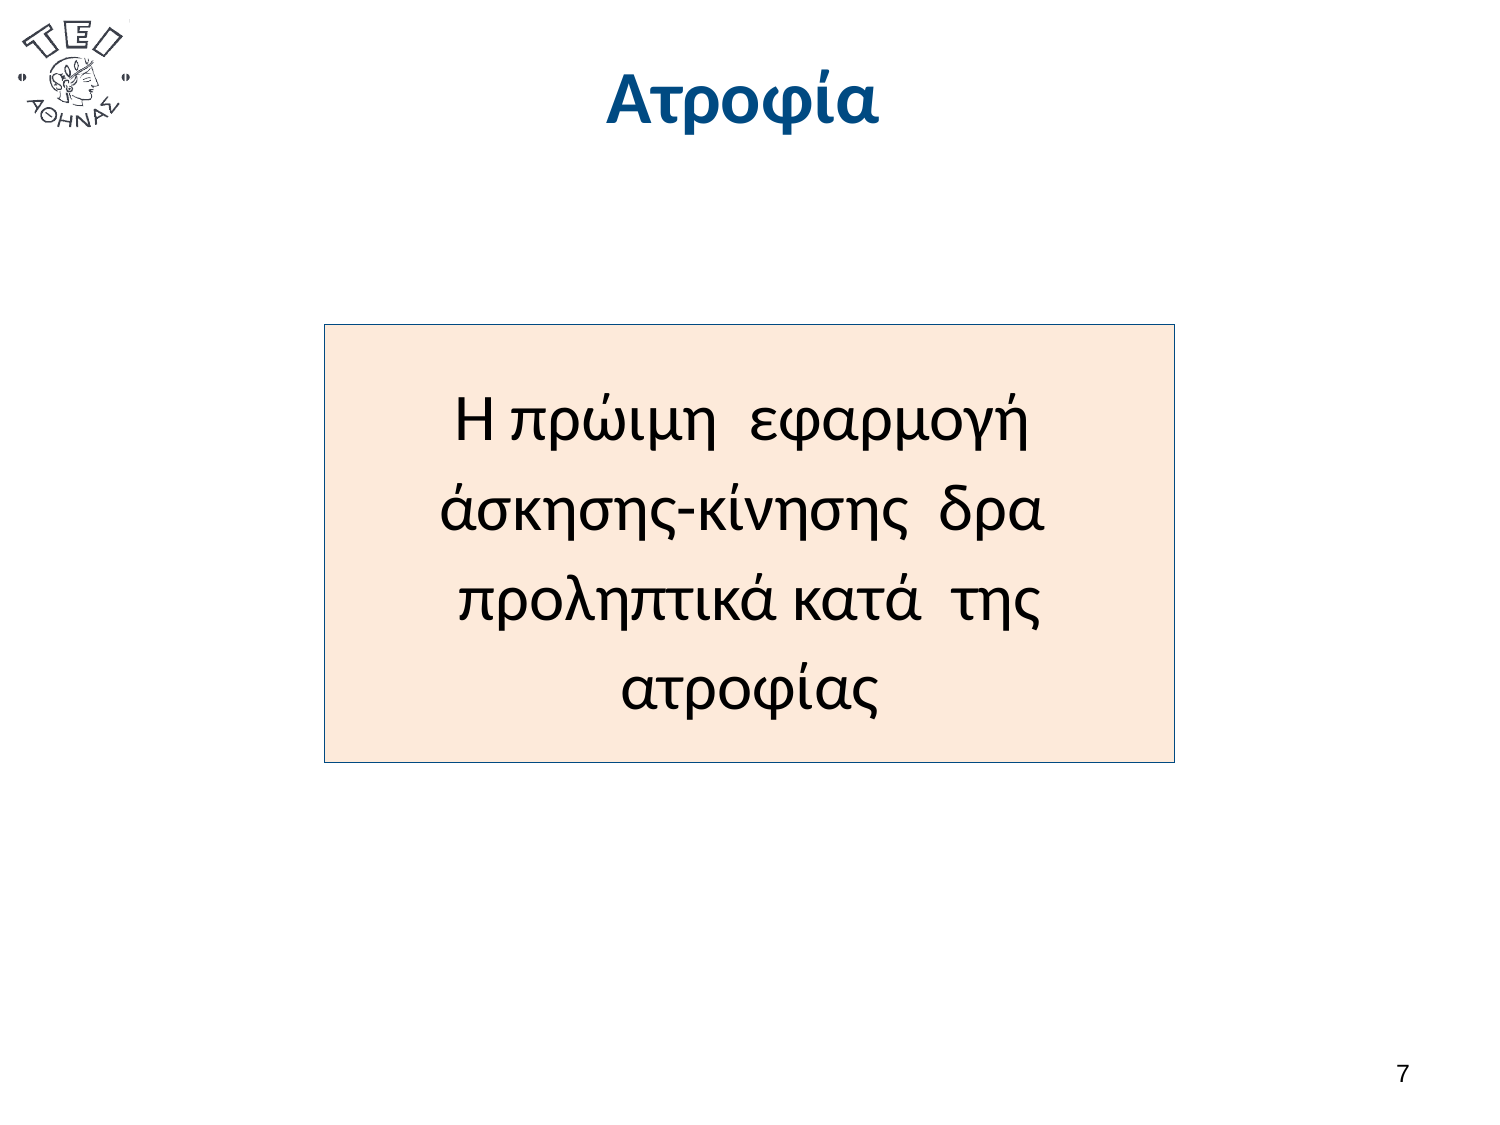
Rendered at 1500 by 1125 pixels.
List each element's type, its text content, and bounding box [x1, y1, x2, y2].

slide_number 6 [1074, 1042, 1425, 1103]
list Η πρώιμη εφαρμογή άσκησης-κίνησης δρα προληπτικά κατά της ατροφίας [324, 324, 1175, 763]
title Ατροφία [76, 19, 1427, 169]
picture [17, 19, 76, 133]
